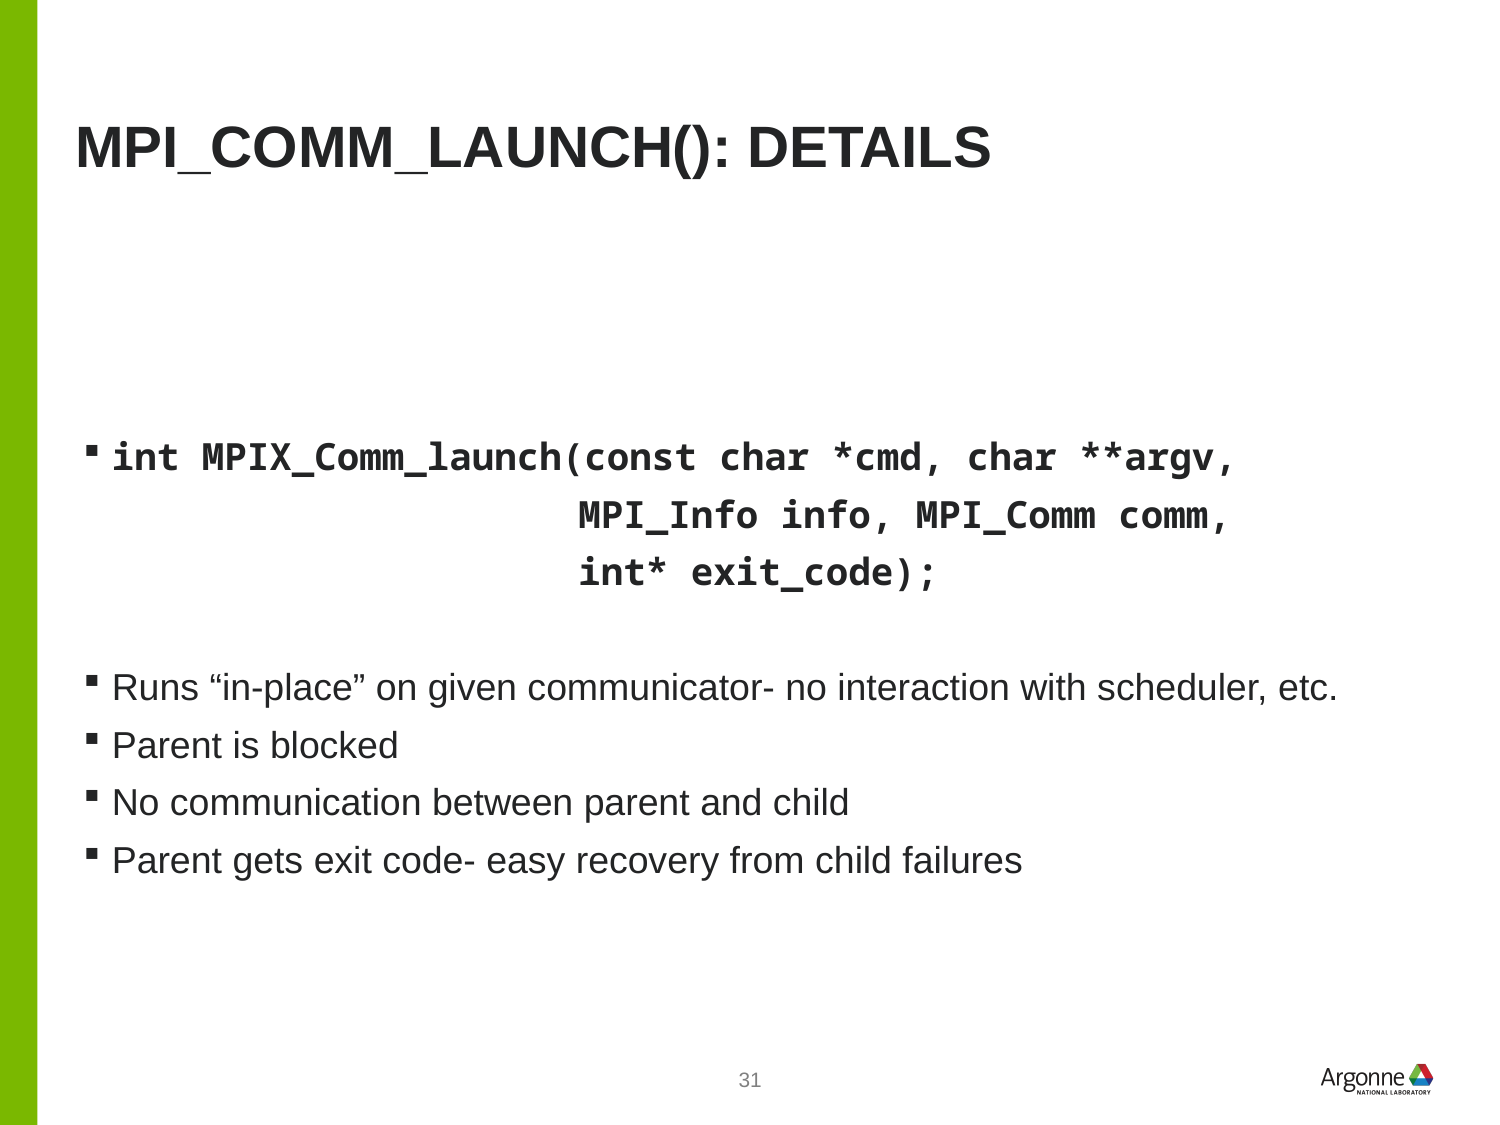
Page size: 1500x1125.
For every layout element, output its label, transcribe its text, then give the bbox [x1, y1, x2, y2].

title MPI_COMM_LAUNCH(): details [75, 45, 1449, 182]
slide_number 31 [712, 1061, 788, 1092]
picture [1315, 1055, 1442, 1102]
list int MPIX_Comm_launch(const char *cmd, char **argv, MPI_Info info, MPI_Comm comm, int* exit_code); Runs “in-place” on given communicator- no interaction with scheduler, etc. Parent is blocked No communication between parent and child Parent gets exit code- easy recovery from child failures [83, 433, 1457, 994]
